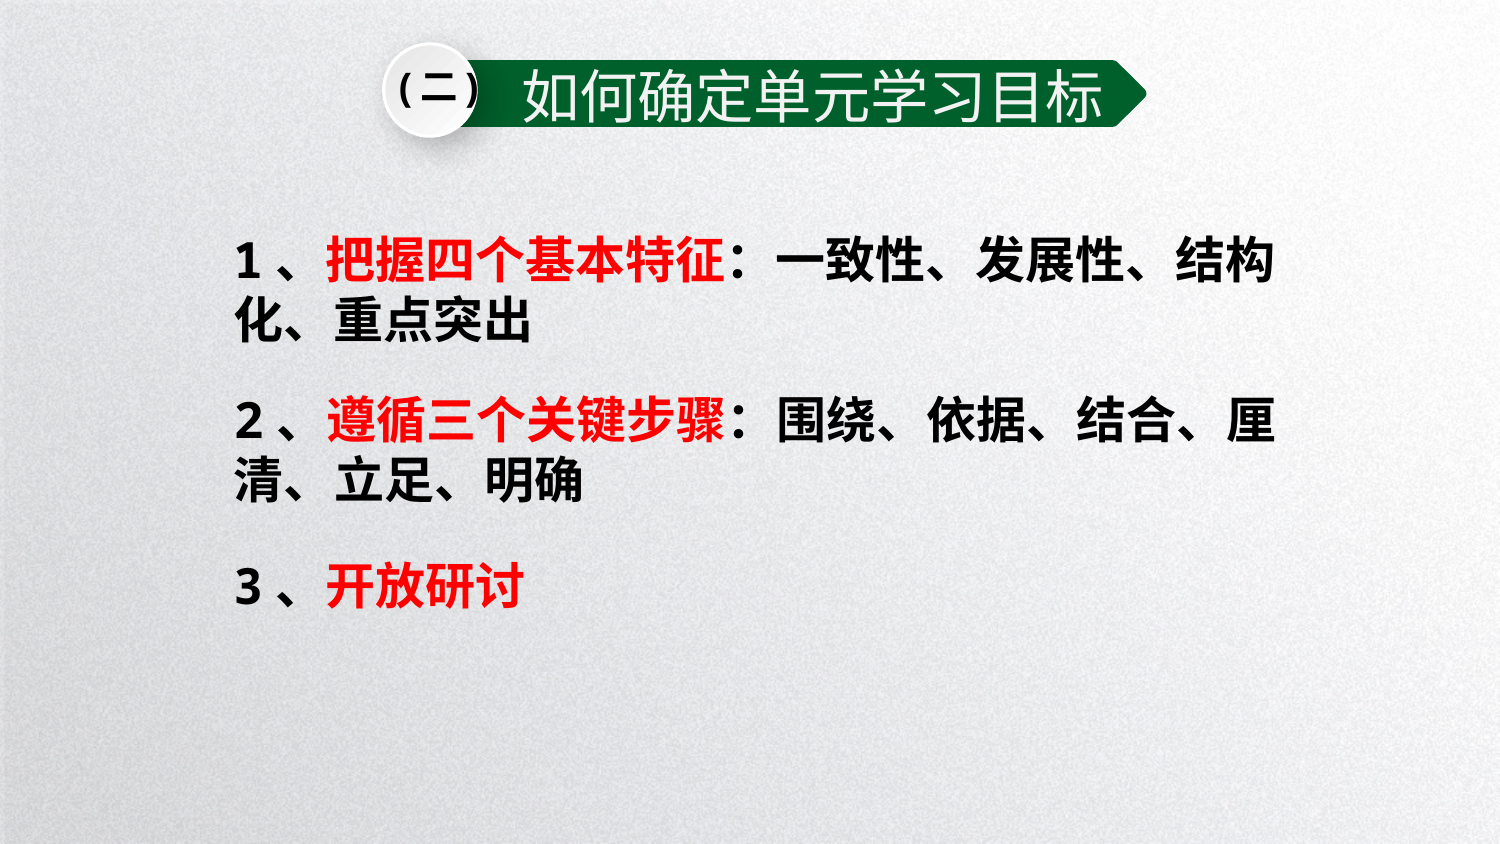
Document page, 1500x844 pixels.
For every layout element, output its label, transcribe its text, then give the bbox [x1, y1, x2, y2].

text_box 1、把握四个基本特征：一致性、发展性、结构化、重点突出 [218, 220, 1353, 356]
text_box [383, 43, 507, 188]
text_box 3、开放研讨 [218, 546, 1069, 622]
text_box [511, 59, 1148, 132]
text_box 2、遵循三个关键步骤：围绕、依据、结合、厘清、立足、明确 [219, 381, 1329, 517]
picture [0, 0, 1500, 844]
